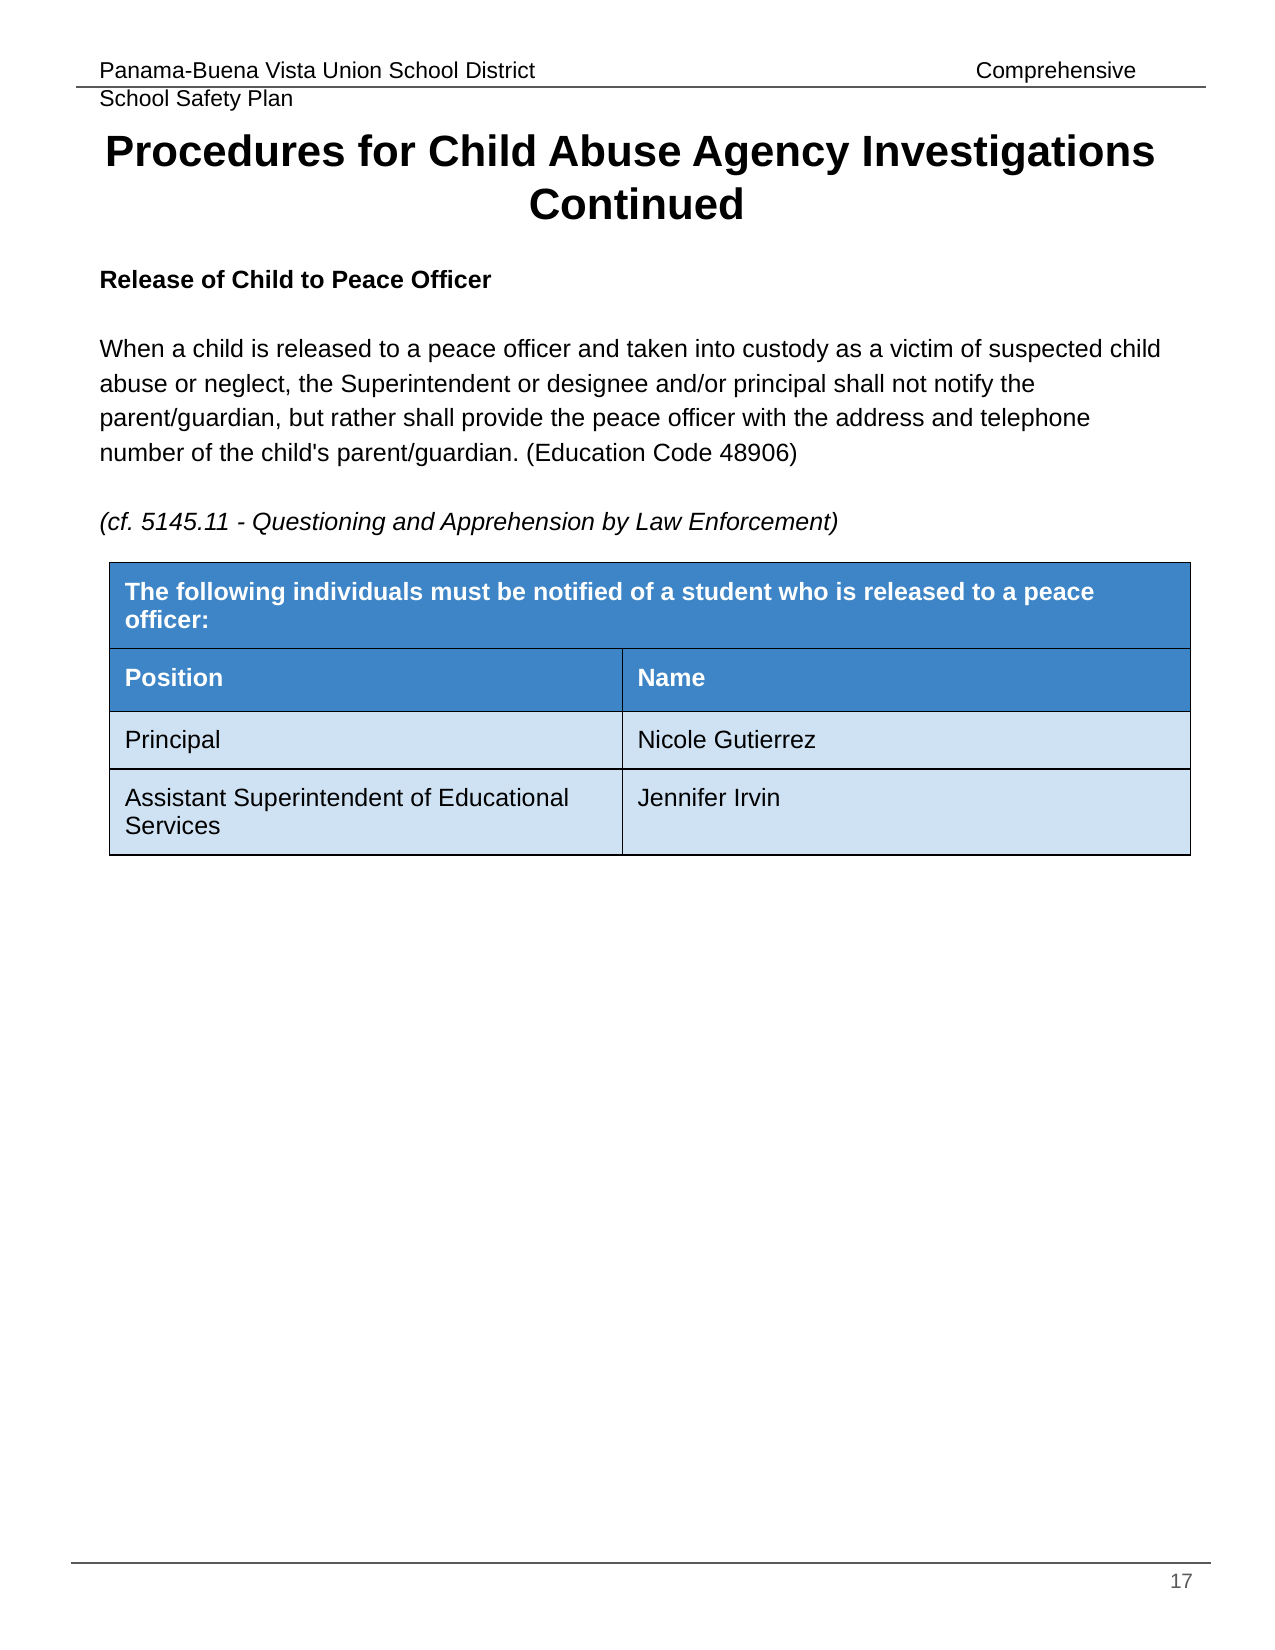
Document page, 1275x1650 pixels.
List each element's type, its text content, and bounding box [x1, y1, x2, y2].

table_cell Position [110, 649, 622, 711]
table_cell Jennifer Irvin [623, 770, 1190, 854]
table_cell Principal [110, 712, 622, 768]
table_header The following individuals must be notified of a student who is released to a peace officer: [110, 563, 1190, 648]
table_cell Nicole Gutierrez [623, 712, 1190, 768]
text_box Release of Child to Peace Officer When a child is released to a peace officer and taken into custody as a victim of suspected child abuse or neglect, the Superintendent or designee and/or principal shall not notify the parent/guardian, but rather shall provide the peace officer with the address and telephone number of the child's parent/guardian. (Education Code 48906) (cf. 5145.11 - Questioning and Apprehension by Law Enforcement) [84, 244, 1191, 550]
text_box [96, 550, 1178, 585]
text_box Procedures for Child Abuse Agency Investigations Continued [54, 108, 1220, 244]
table_cell Name [623, 649, 1190, 711]
table_cell Assistant Superintendent of Educational Services [110, 770, 622, 854]
slide_number ‹#› [1131, 1552, 1208, 1623]
